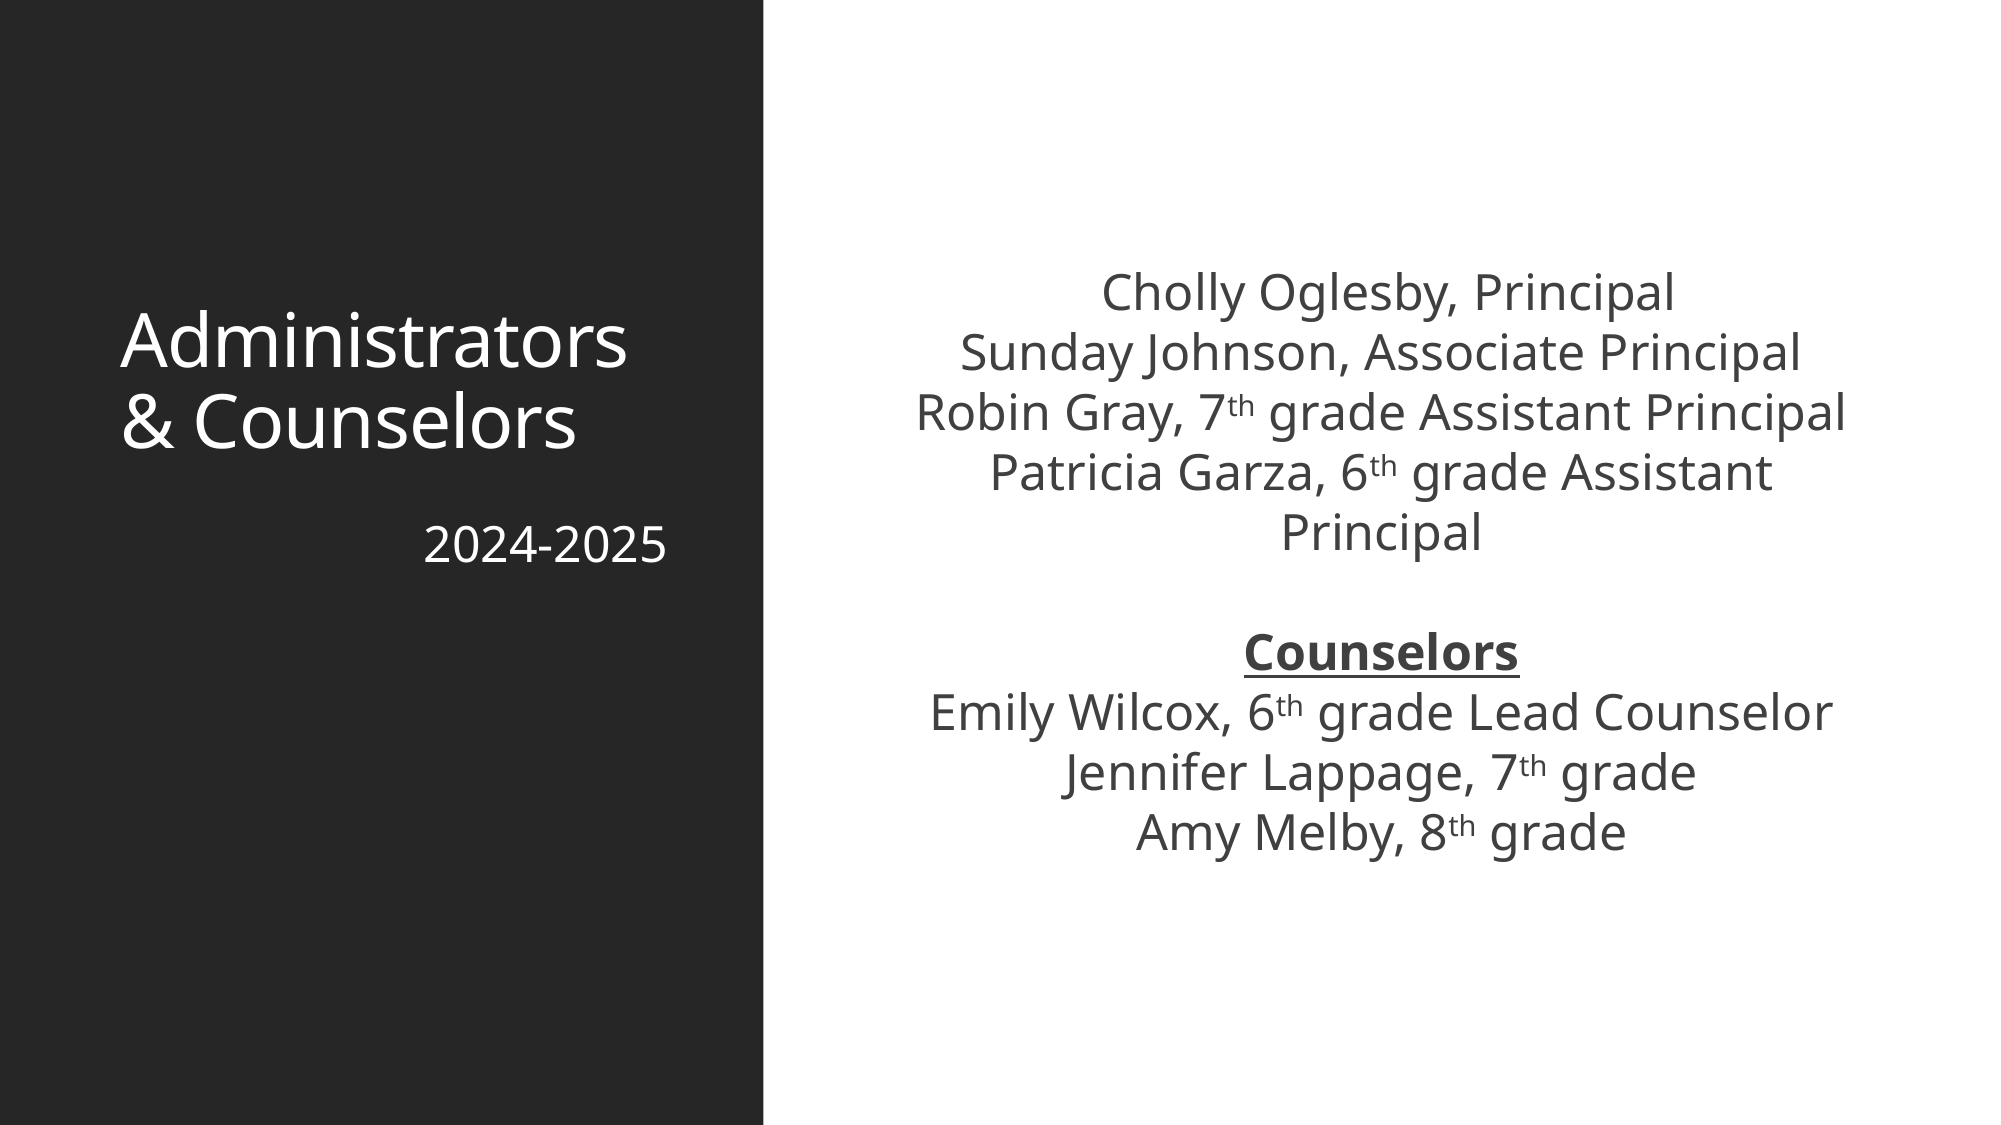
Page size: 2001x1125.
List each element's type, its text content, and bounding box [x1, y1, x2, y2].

title Administrators & Counselors [105, 128, 683, 473]
list Cholly Oglesby, Principal Sunday Johnson, Associate Principal Robin Gray, 7th grade Assistant Principal Patricia Garza, 6th grade Assistant Principal Counselors Emily Wilcox, 6th grade Lead Counselor Jennifer Lappage, 7th grade Amy Melby, 8th grade [895, 133, 1868, 1002]
list 2024-2025 [105, 499, 683, 1002]
